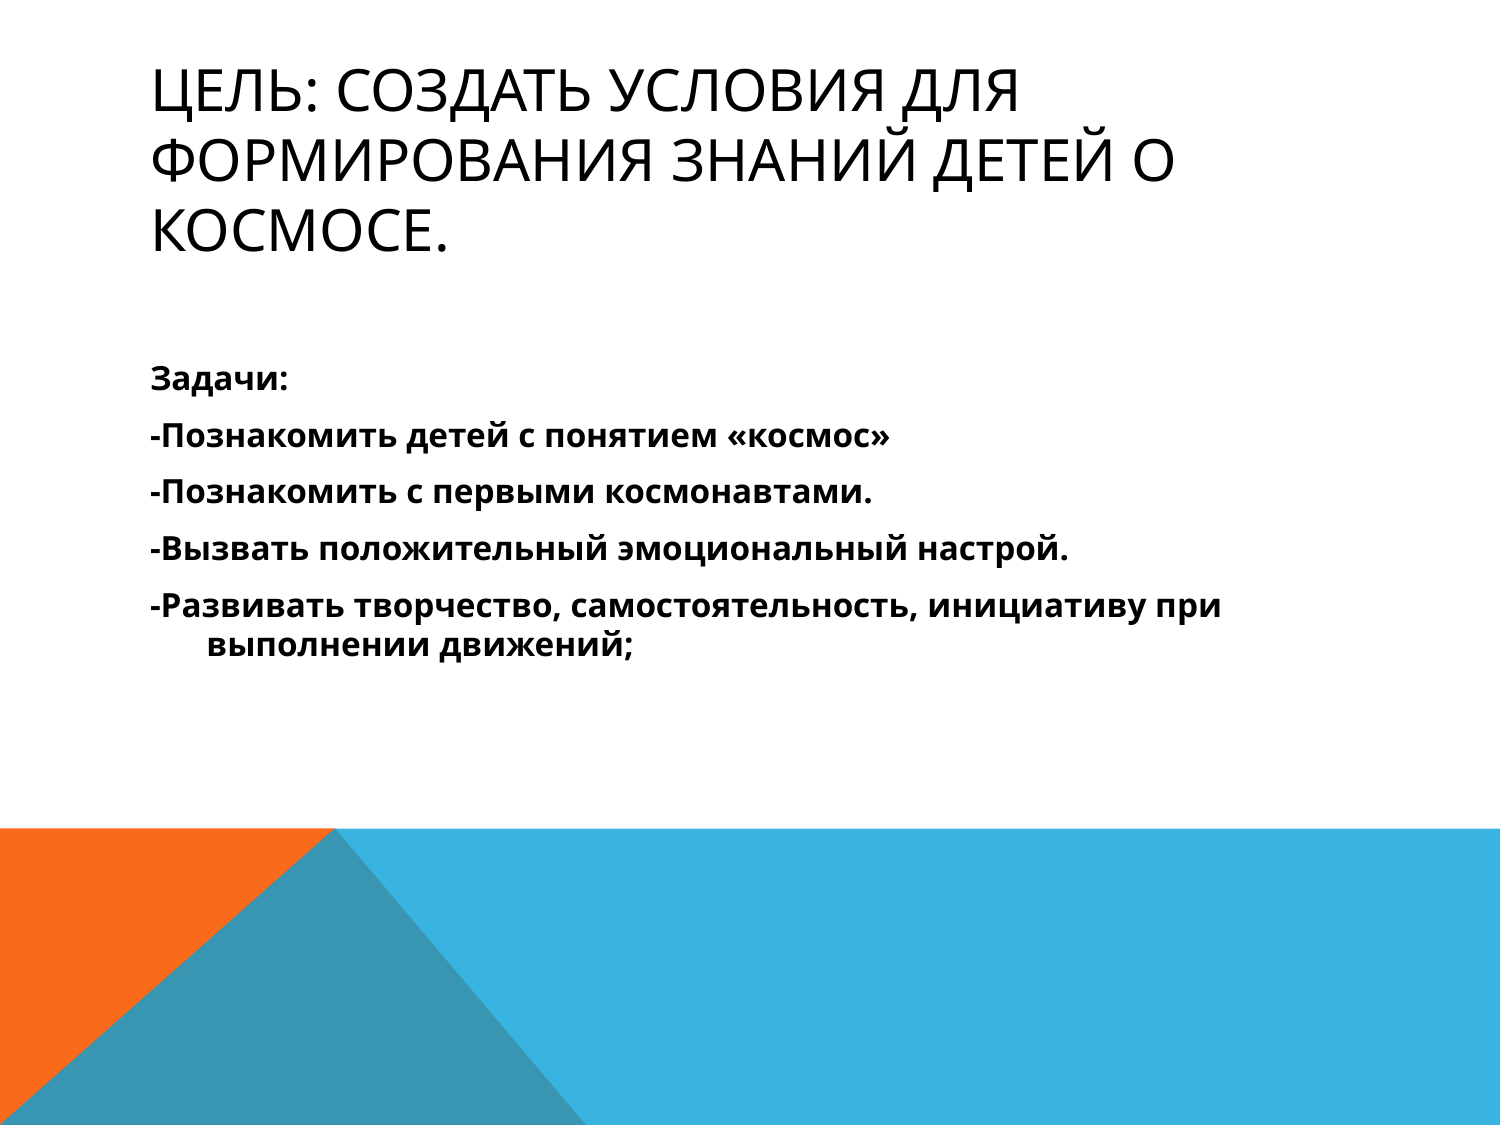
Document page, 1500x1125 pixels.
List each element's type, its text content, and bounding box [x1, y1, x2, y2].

title Цель: Создать условия для формирования знаний детей о космосе. [135, 60, 1369, 256]
list Задачи: -Познакомить детей с понятием «космос» -Познакомить с первыми космонавтами. -Вызвать положительный эмоциональный настрой. -Развивать творчество, самостоятельность, инициативу при выполнении движений; [135, 349, 1369, 768]
